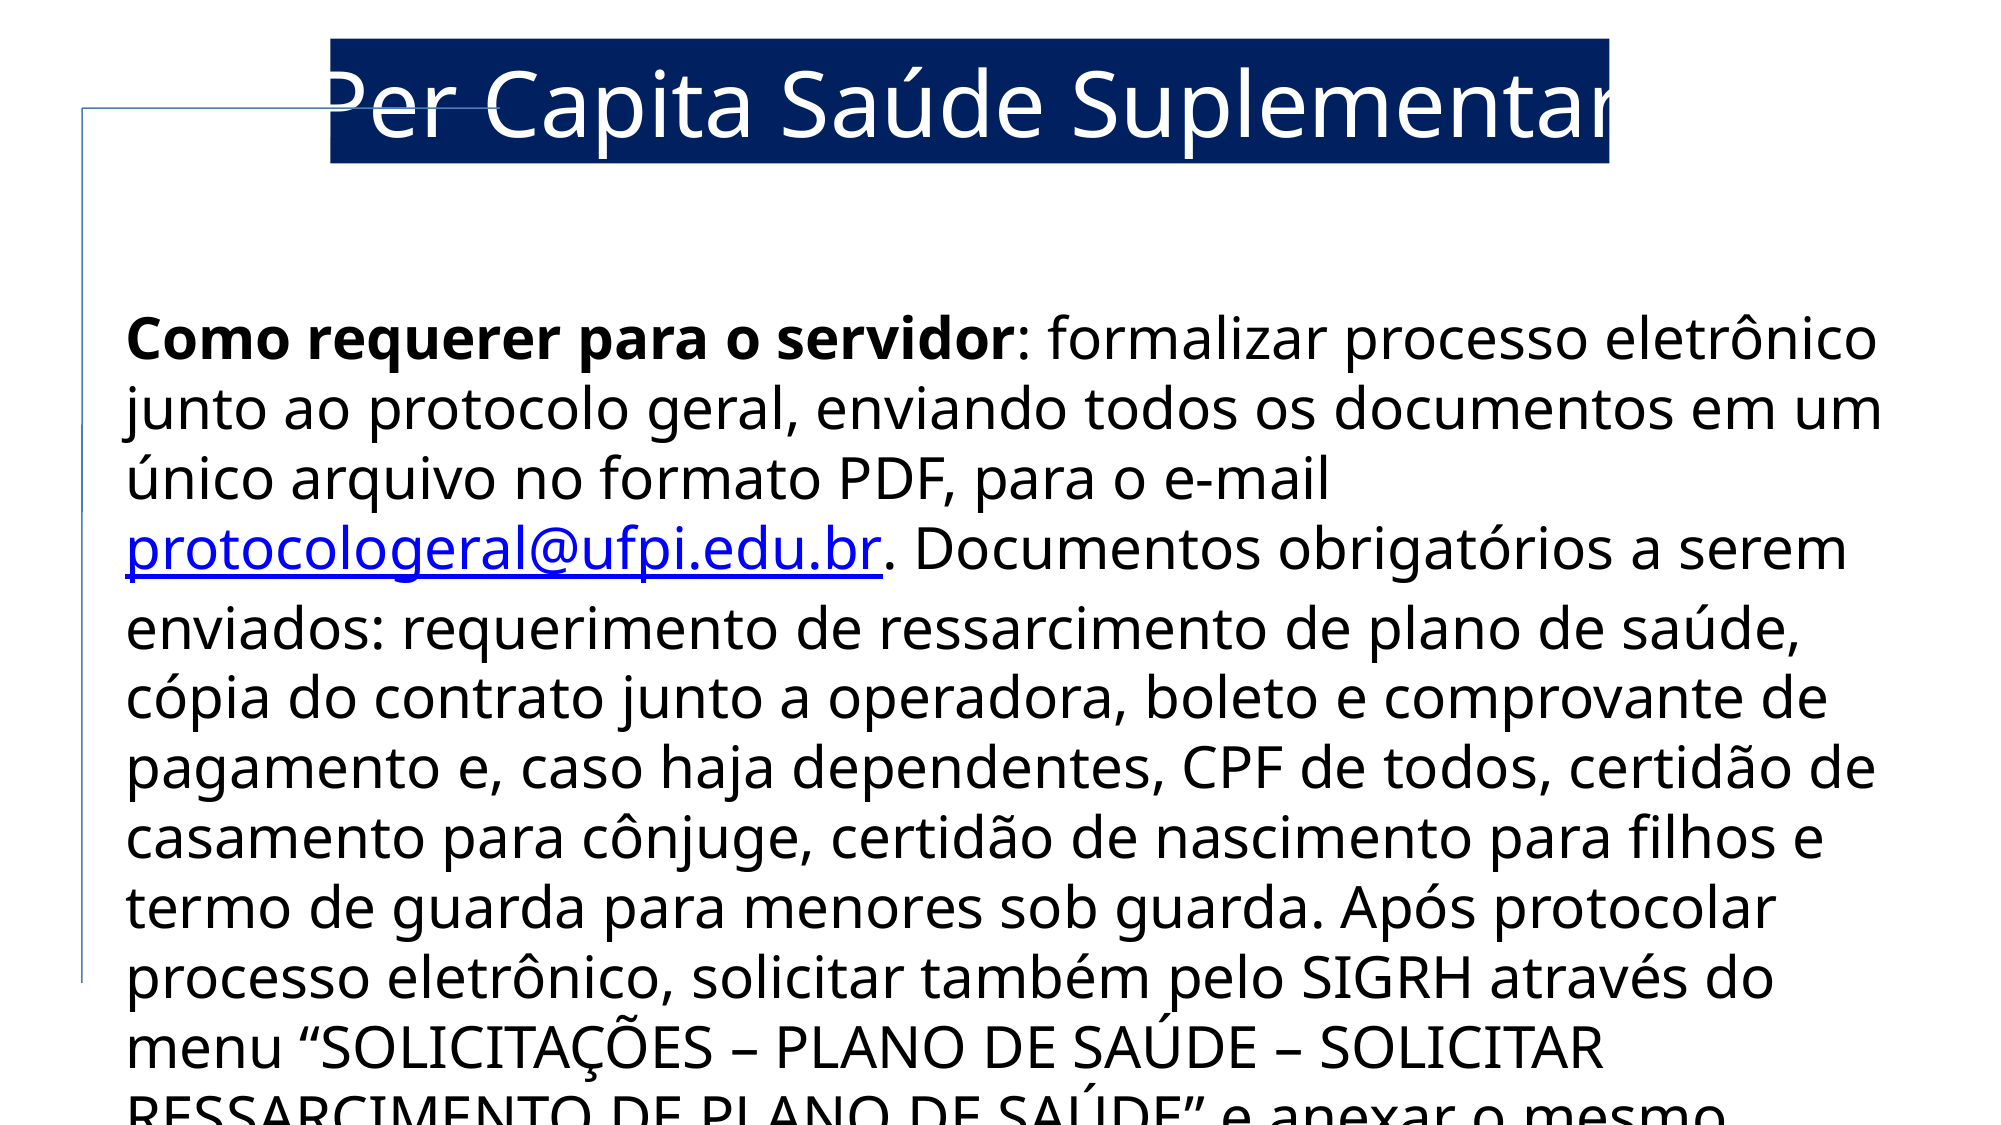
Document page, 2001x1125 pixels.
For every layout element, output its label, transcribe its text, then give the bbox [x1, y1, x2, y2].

text_box Per Capita Saúde Suplementar [330, 38, 1610, 164]
text_box Como requerer para o servidor: formalizar processo eletrônico junto ao protocolo geral, enviando todos os documentos em um único arquivo no formato PDF, para o e-mail protocologeral@ufpi.edu.br. Documentos obrigatórios a serem enviados: requerimento de ressarcimento de plano de saúde, cópia do contrato junto a operadora, boleto e comprovante de pagamento e, caso haja dependentes, CPF de todos, certidão de casamento para cônjuge, certidão de nascimento para filhos e termo de guarda para menores sob guarda. Após protocolar processo eletrônico, solicitar também pelo SIGRH através do menu “SOLICITAÇÕES – PLANO DE SAÚDE – SOLICITAR RESSARCIMENTO DE PLANO DE SAÚDE” e anexar o mesmo boleto e comprovante de pagamento que estão no processo eletrônico. Título do Requerimento: Ressarcimento para titular do plano de saúde [110, 294, 1913, 1125]
